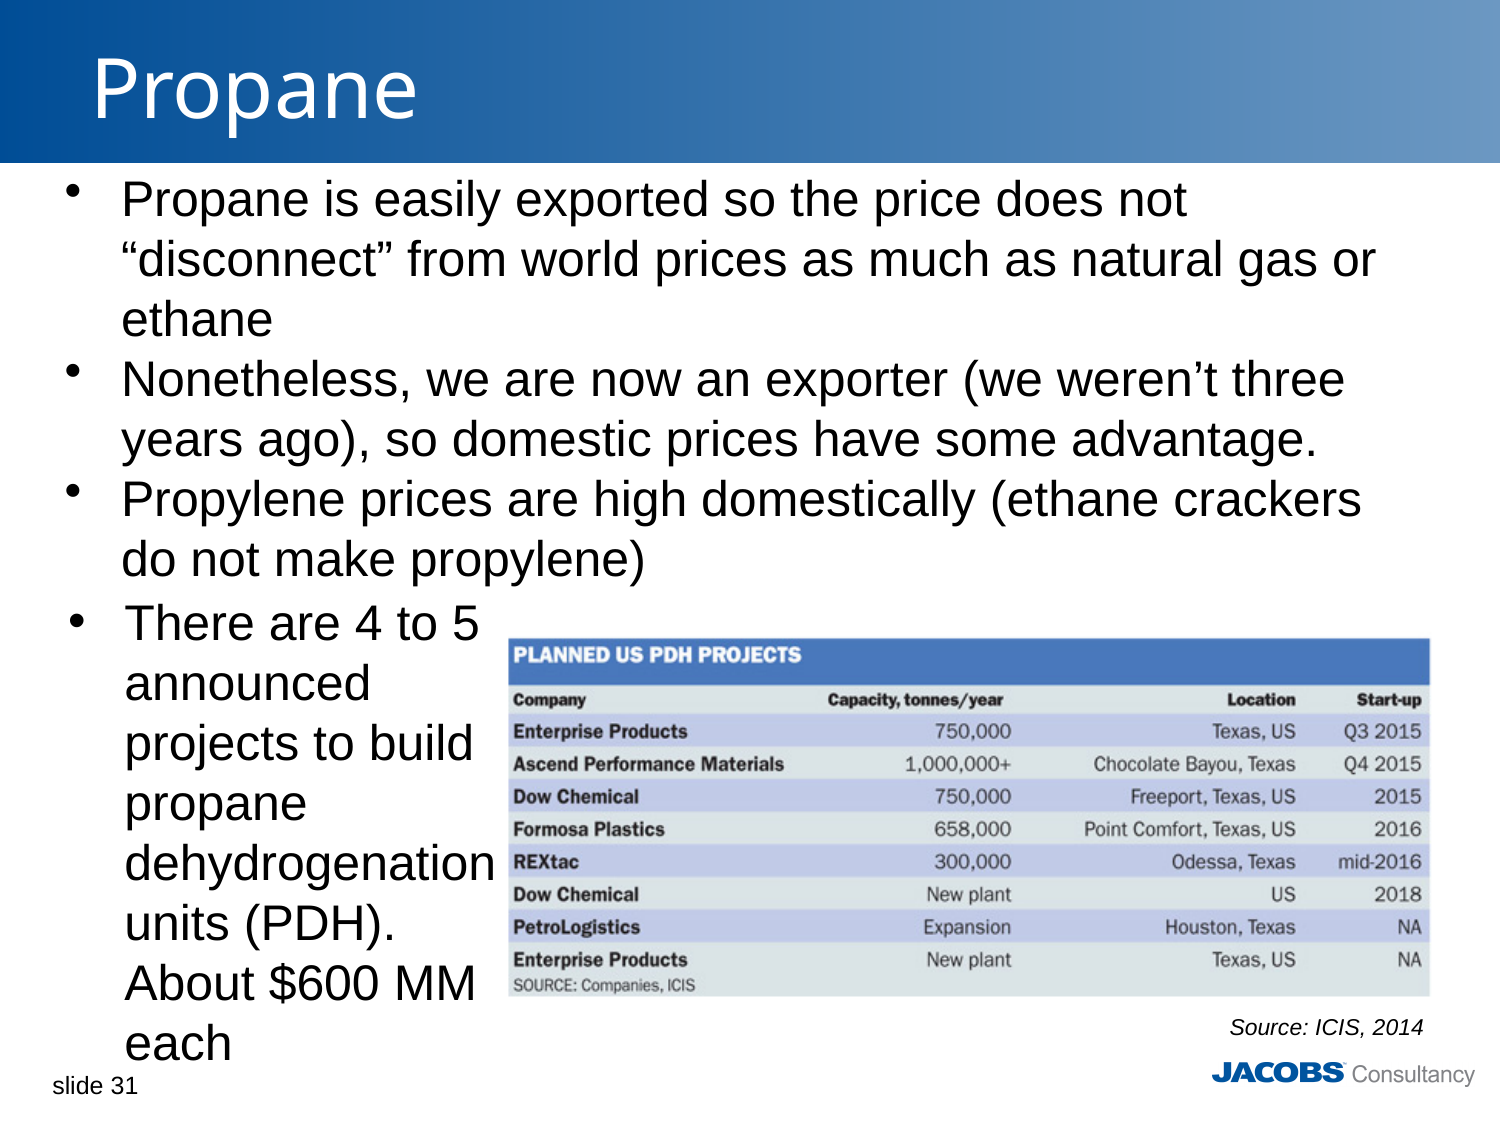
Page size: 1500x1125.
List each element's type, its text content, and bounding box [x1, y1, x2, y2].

text_box There are 4 to 5 announced projects to build propane dehydrogenation units (PDH). About $600 MM each [53, 582, 550, 1078]
picture [501, 631, 1440, 1006]
list Propane is easily exported so the price does not “disconnect” from world prices as much as natural gas or ethane Nonetheless, we are now an exporter (we weren’t three years ago), so domestic prices have some advantage. Propylene prices are high domestically (ethane crackers do not make propylene) [49, 159, 1400, 902]
text_box Source: ICIS, 2014 [577, 1014, 1439, 1048]
title Propane [75, 45, 1425, 125]
